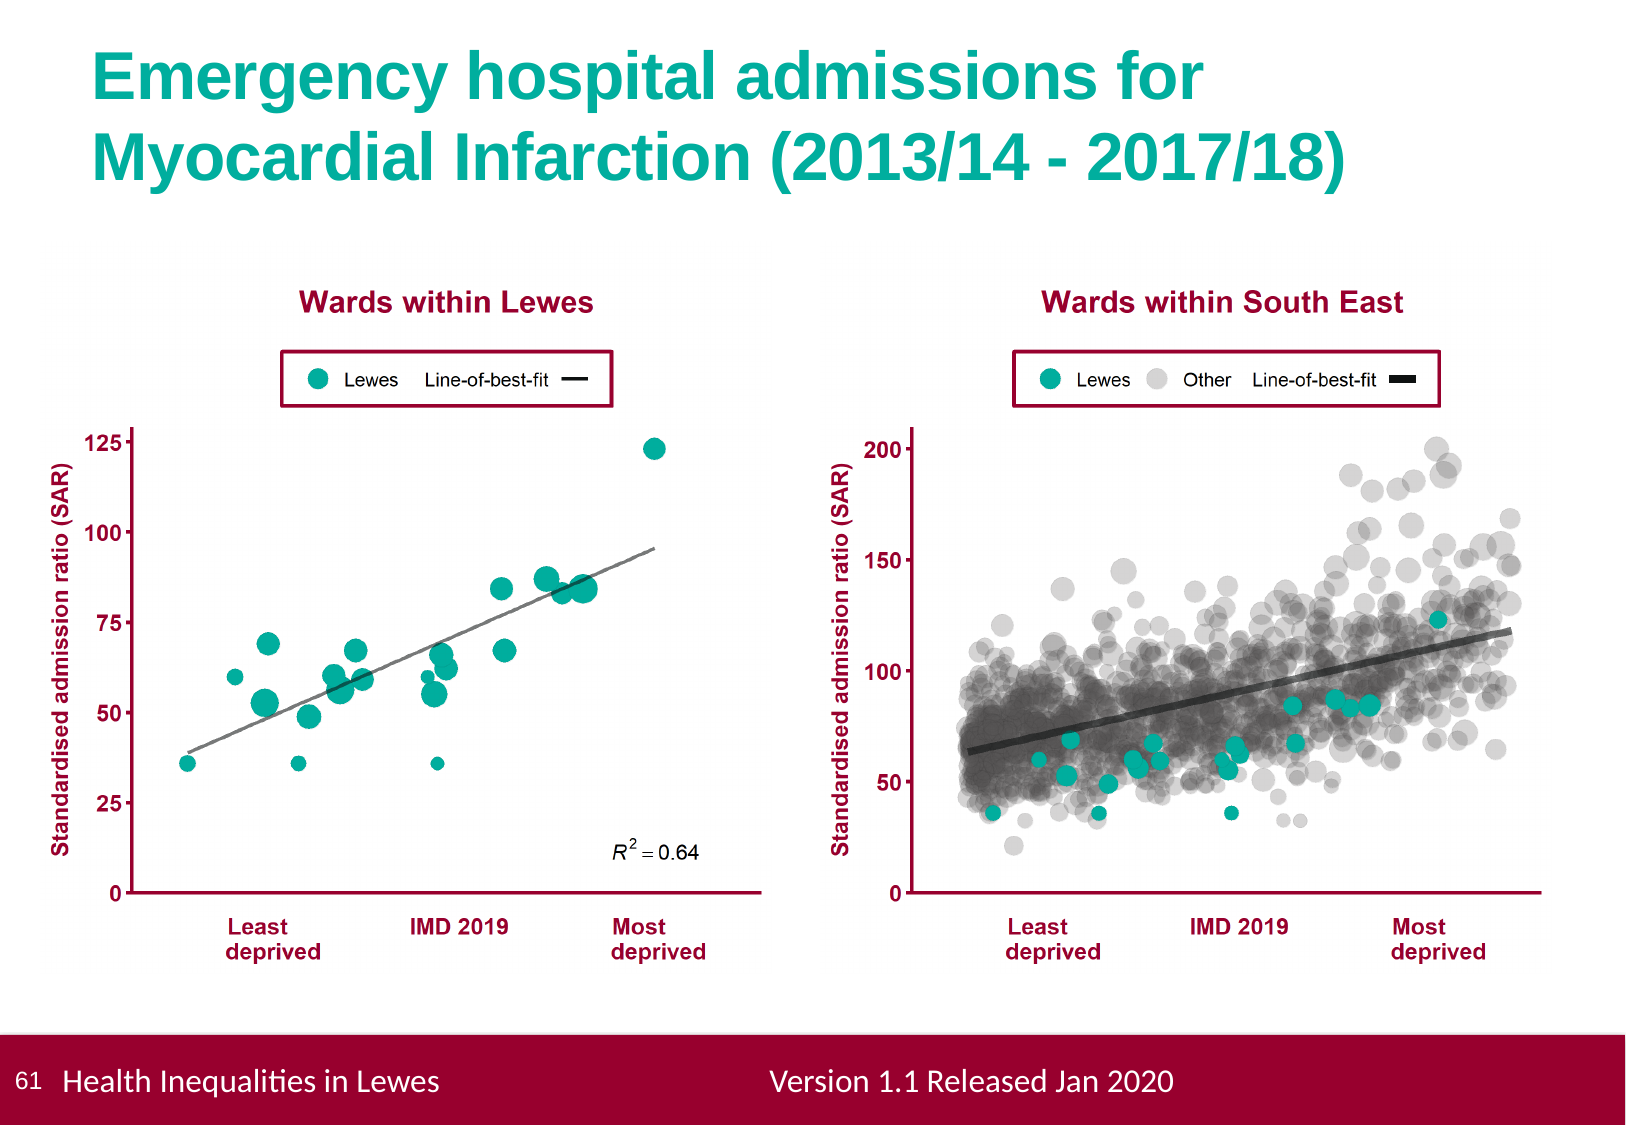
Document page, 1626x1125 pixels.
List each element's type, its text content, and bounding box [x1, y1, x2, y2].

text_box Health Inequalities in Lewes Version 1.1 Released Jan 2020 [10, 1052, 1448, 1107]
title Emergency hospital admissions for Myocardial Infarction (2013/14 - 2017/18) [91, 19, 1534, 207]
picture [820, 241, 1553, 974]
picture [40, 241, 773, 974]
